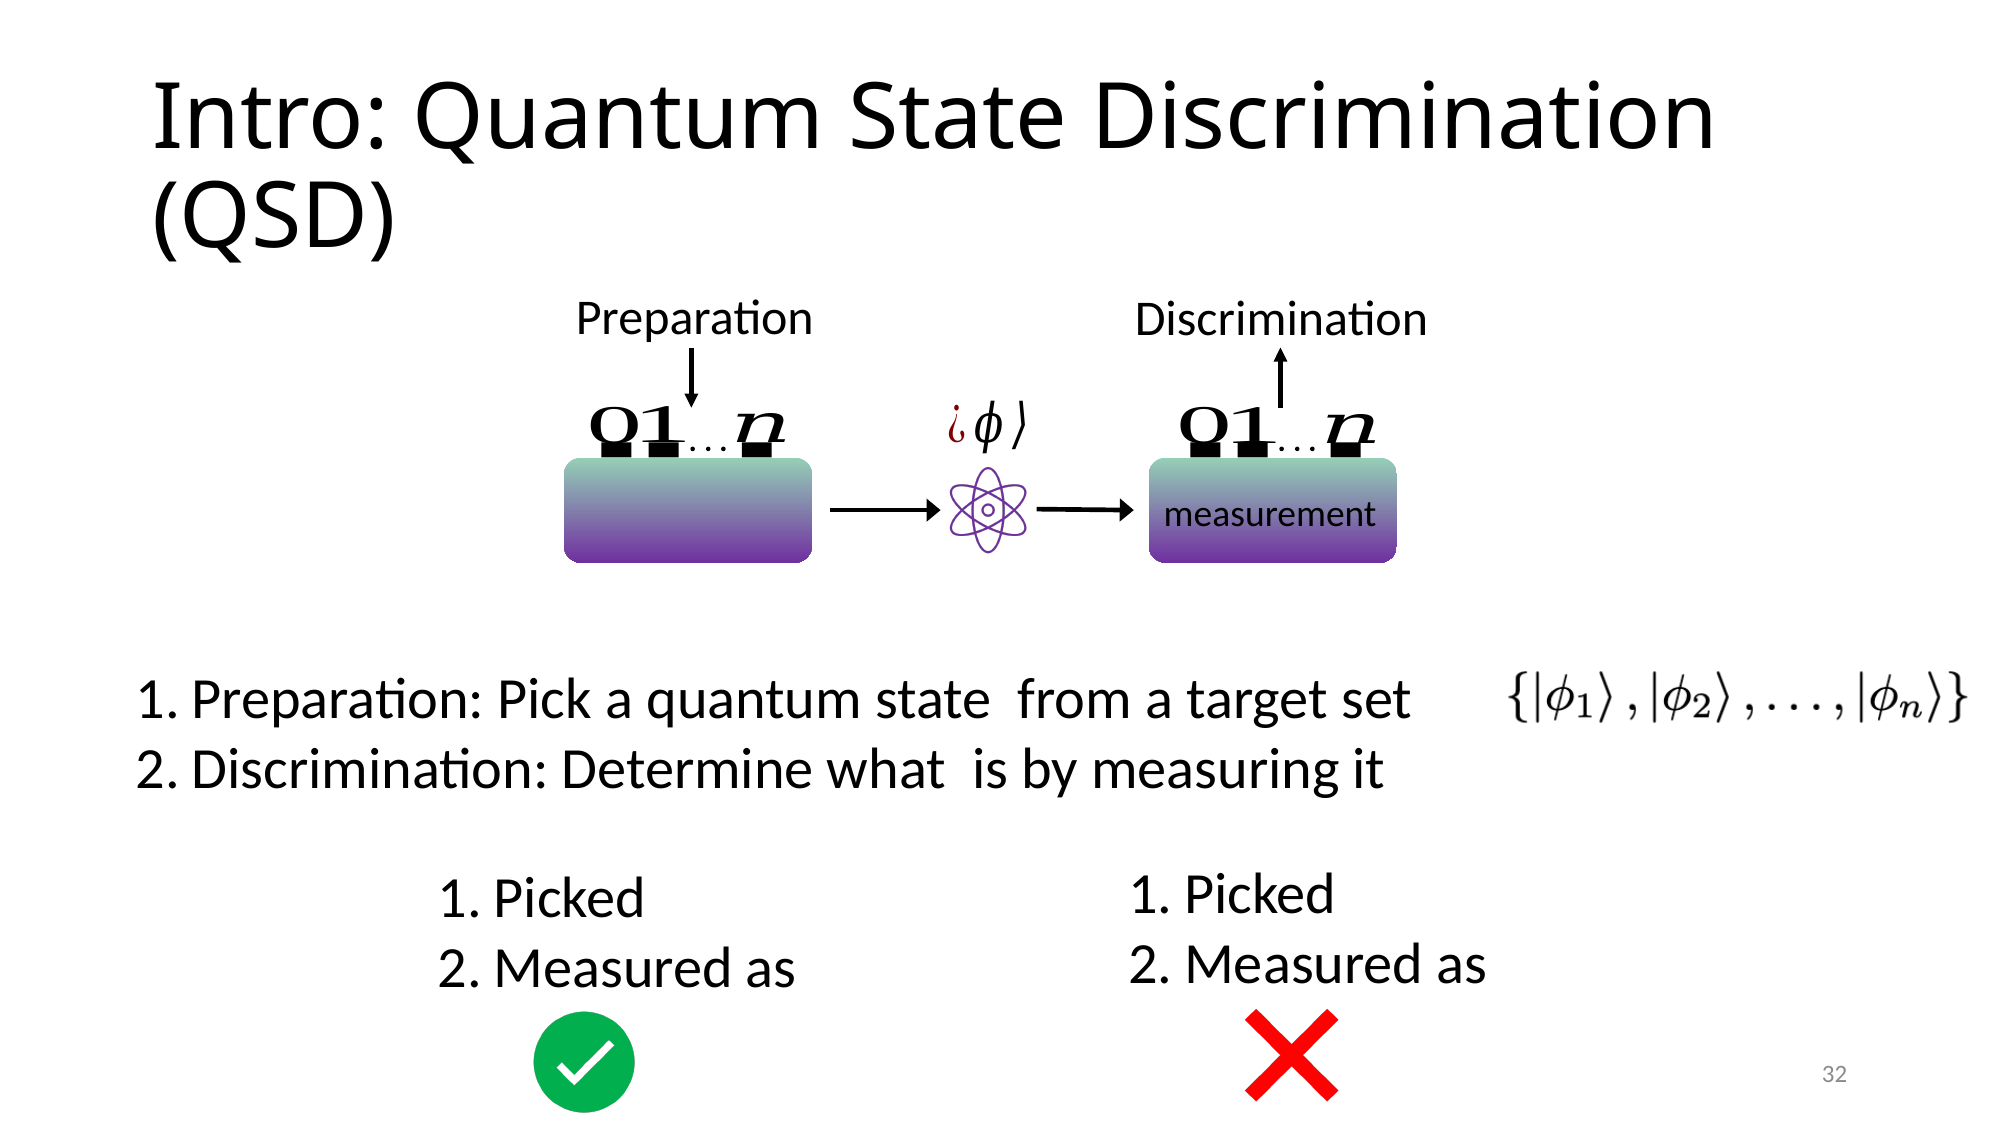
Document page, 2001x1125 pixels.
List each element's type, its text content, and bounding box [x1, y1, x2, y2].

title Intro: Quantum State Discrimination (QSD) [137, 59, 1974, 278]
text_box [689, 445, 696, 453]
text_box [600, 441, 632, 458]
text_box [1330, 441, 1362, 458]
picture [1228, 992, 1355, 1119]
text_box [562, 456, 814, 564]
text_box [704, 445, 712, 453]
picture [935, 457, 1041, 563]
text_box [720, 445, 727, 453]
text_box Discrimination [1119, 277, 1444, 353]
text_box [648, 442, 680, 458]
text_box [1309, 445, 1316, 453]
text_box [1237, 443, 1269, 458]
picture [1500, 668, 1970, 732]
text_box [1189, 441, 1221, 458]
text_box [1293, 445, 1301, 453]
picture [521, 999, 647, 1125]
text_box Preparation [561, 277, 829, 352]
slide_number 32 [1412, 1042, 1863, 1103]
text_box [1147, 456, 1398, 564]
text_box [741, 441, 773, 458]
text_box measurement [1149, 481, 1398, 542]
text_box [1278, 445, 1285, 453]
